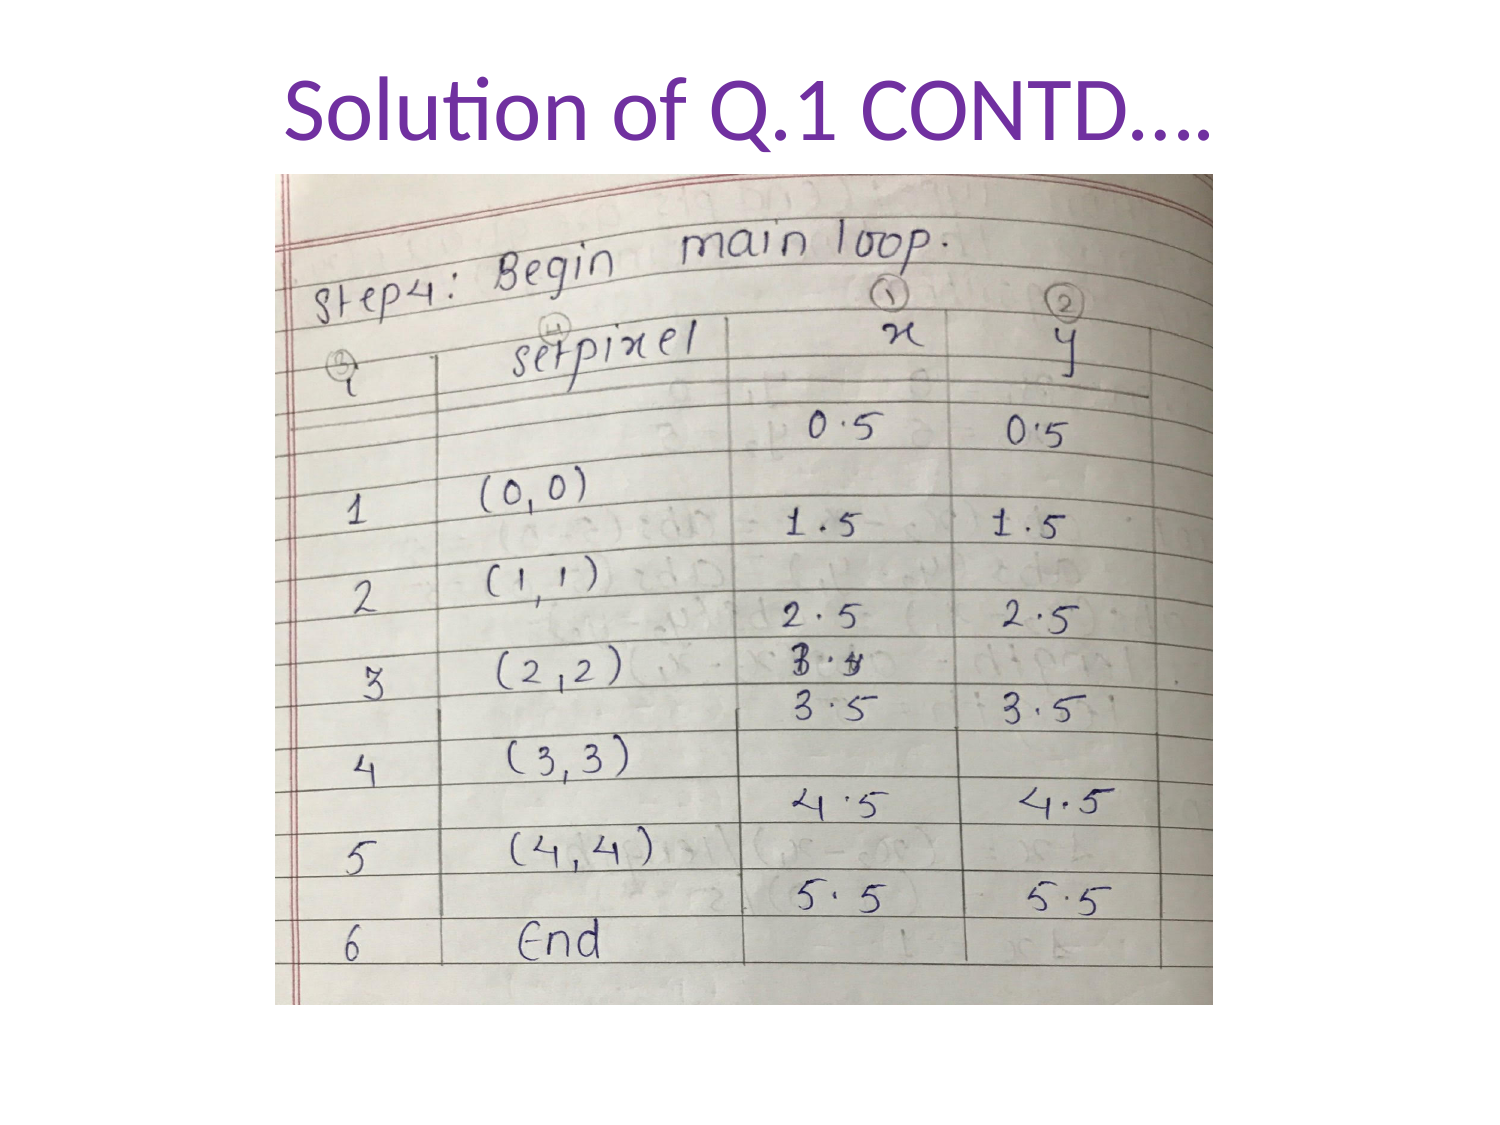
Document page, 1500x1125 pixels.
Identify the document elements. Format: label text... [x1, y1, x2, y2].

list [274, 174, 1213, 1006]
title Solution of Q.1 CONTD…. [75, 45, 1425, 163]
